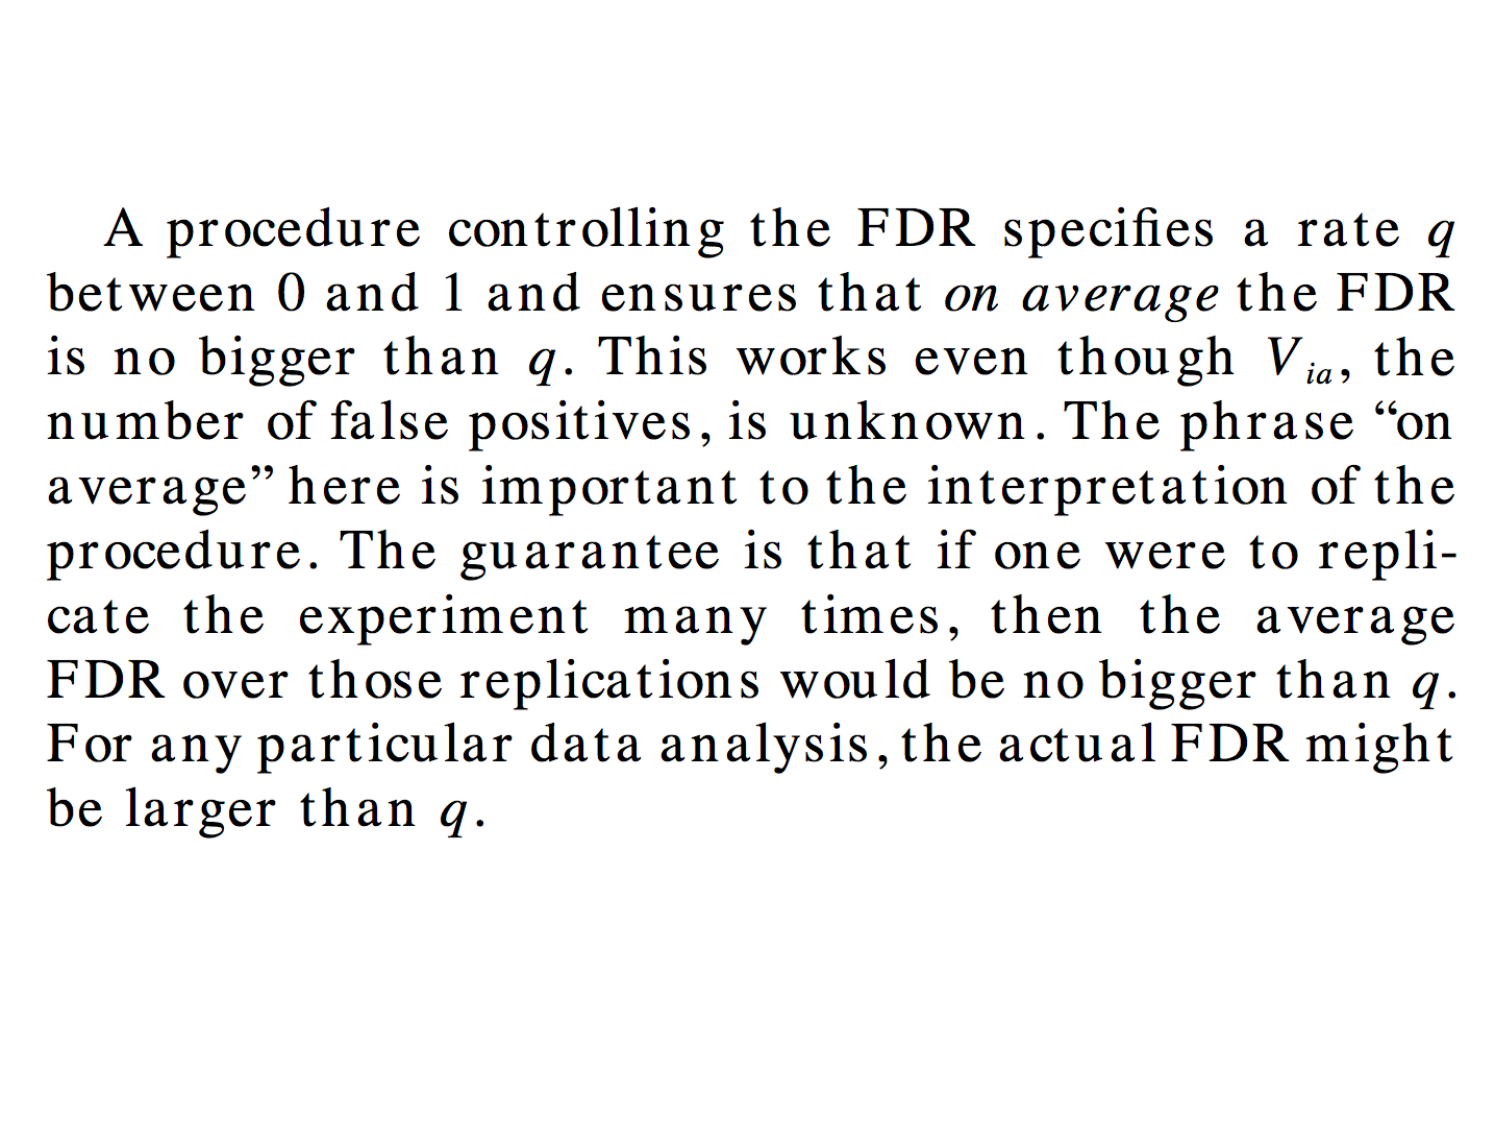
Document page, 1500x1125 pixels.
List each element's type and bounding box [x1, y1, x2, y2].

picture [0, 199, 1494, 851]
